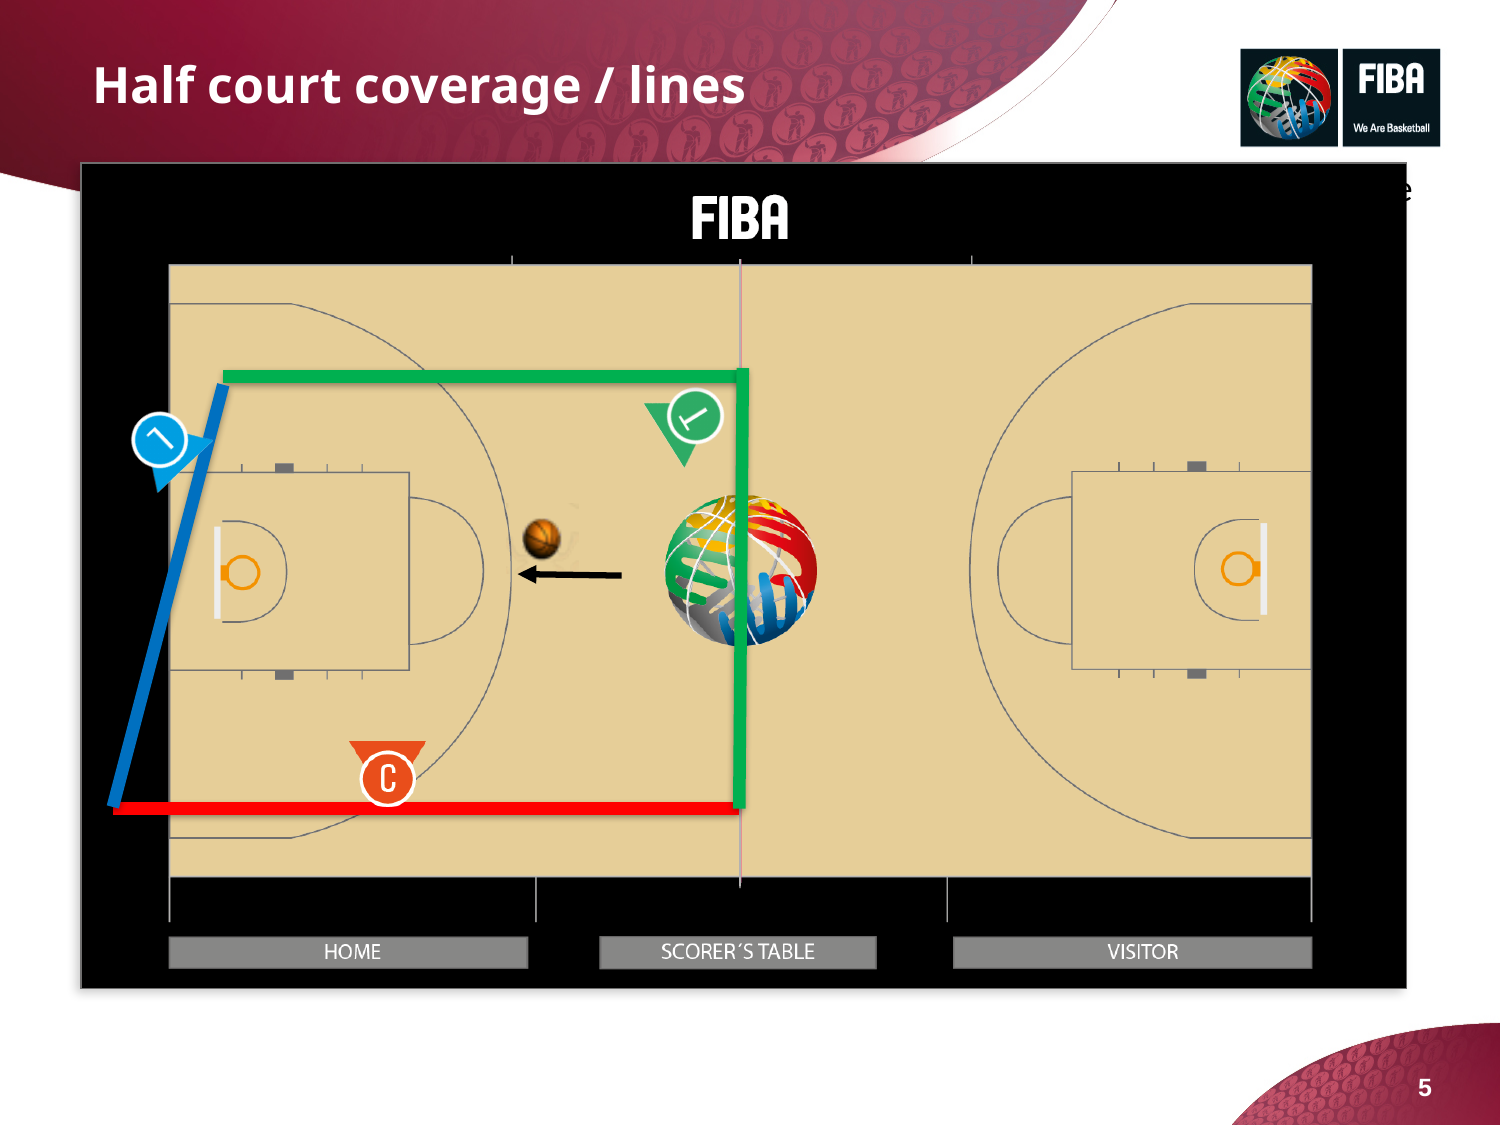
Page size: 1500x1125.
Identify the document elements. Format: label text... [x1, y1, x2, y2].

text_box Half court coverage / lines [77, 46, 1442, 165]
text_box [738, 367, 744, 809]
text_box HSB / page 208 [1225, 156, 1435, 262]
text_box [112, 384, 224, 808]
picture [0, 0, 1500, 1125]
